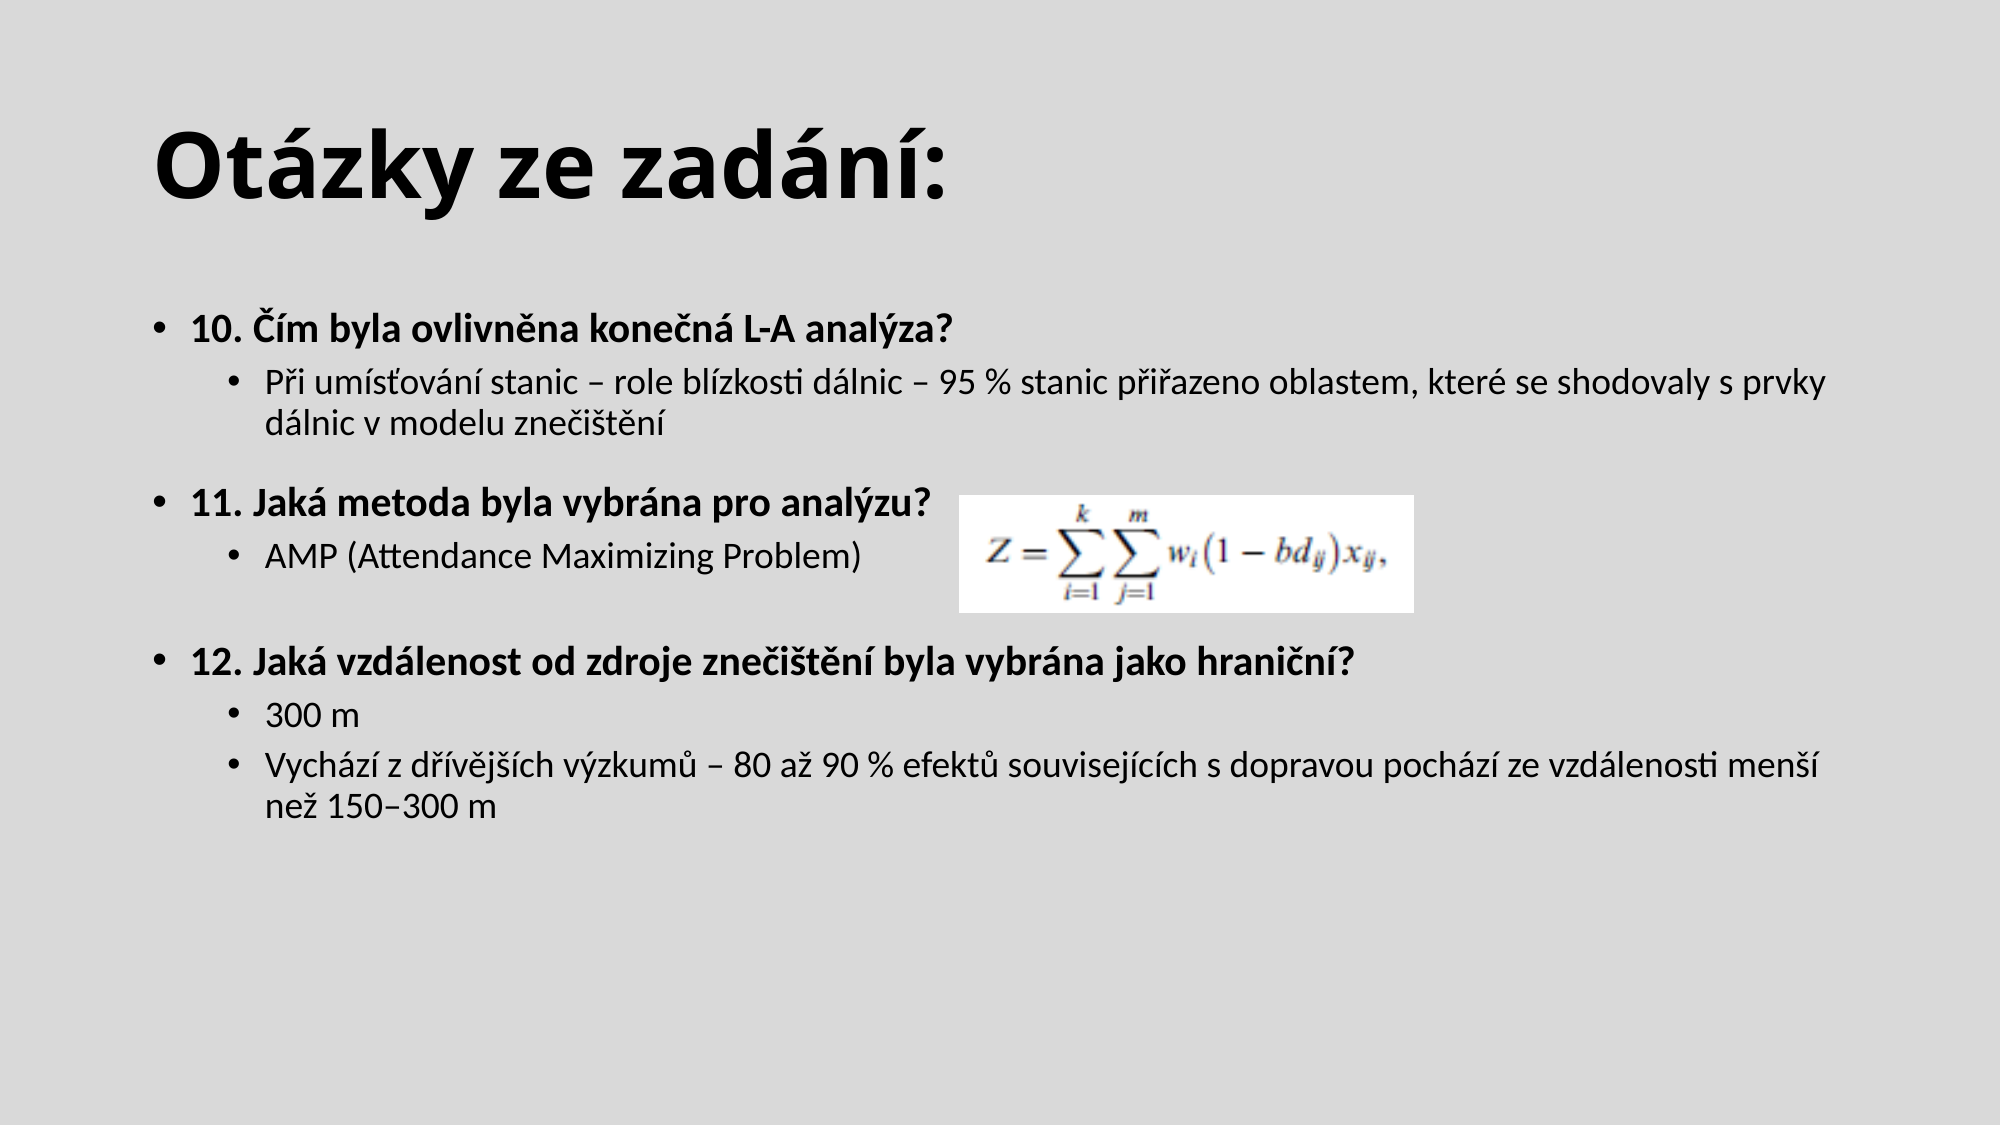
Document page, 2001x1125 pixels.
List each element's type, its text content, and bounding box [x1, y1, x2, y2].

title Otázky ze zadání: [137, 59, 1863, 278]
picture [959, 495, 1414, 614]
list 10. Čím byla ovlivněna konečná L-A analýza? Při umísťování stanic – role blízkosti dálnic – 95 % stanic přiřazeno oblastem, které se shodovaly s prvky dálnic v modelu znečištění 11. Jaká metoda byla vybrána pro analýzu? AMP (Attendance Maximizing Problem) 12. Jaká vzdálenost od zdroje znečištění byla vybrána jako hraniční? 300 m Vychází z dřívějších výzkumů – 80 až 90 % efektů souvisejících s dopravou pochází ze vzdálenosti menší než 150–300 m [137, 299, 1863, 1014]
